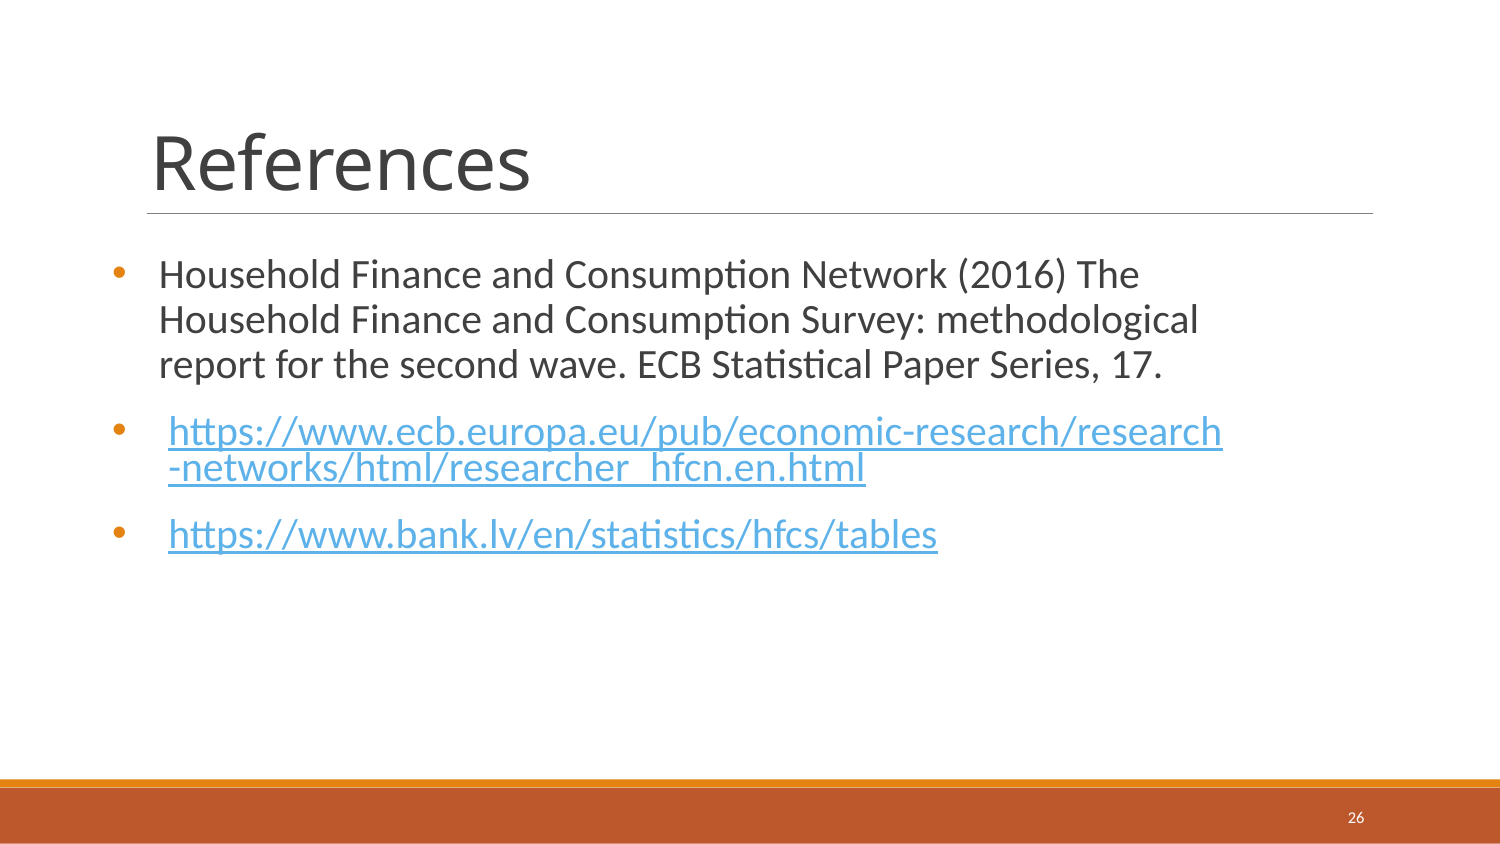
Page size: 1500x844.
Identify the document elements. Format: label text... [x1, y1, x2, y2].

slide_number 26 [1218, 794, 1380, 840]
title References [135, 35, 1373, 214]
list Household Finance and Consumption Network (2016) The Household Finance and Consumption Survey: methodological report for the second wave. ECB Statistical Paper Series, 17. https://www.ecb.europa.eu/pub/economic-research/research-networks/html/researcher_hfcn.en.html https://www.bank.lv/en/statistics/hfcs/tables [112, 244, 1235, 706]
